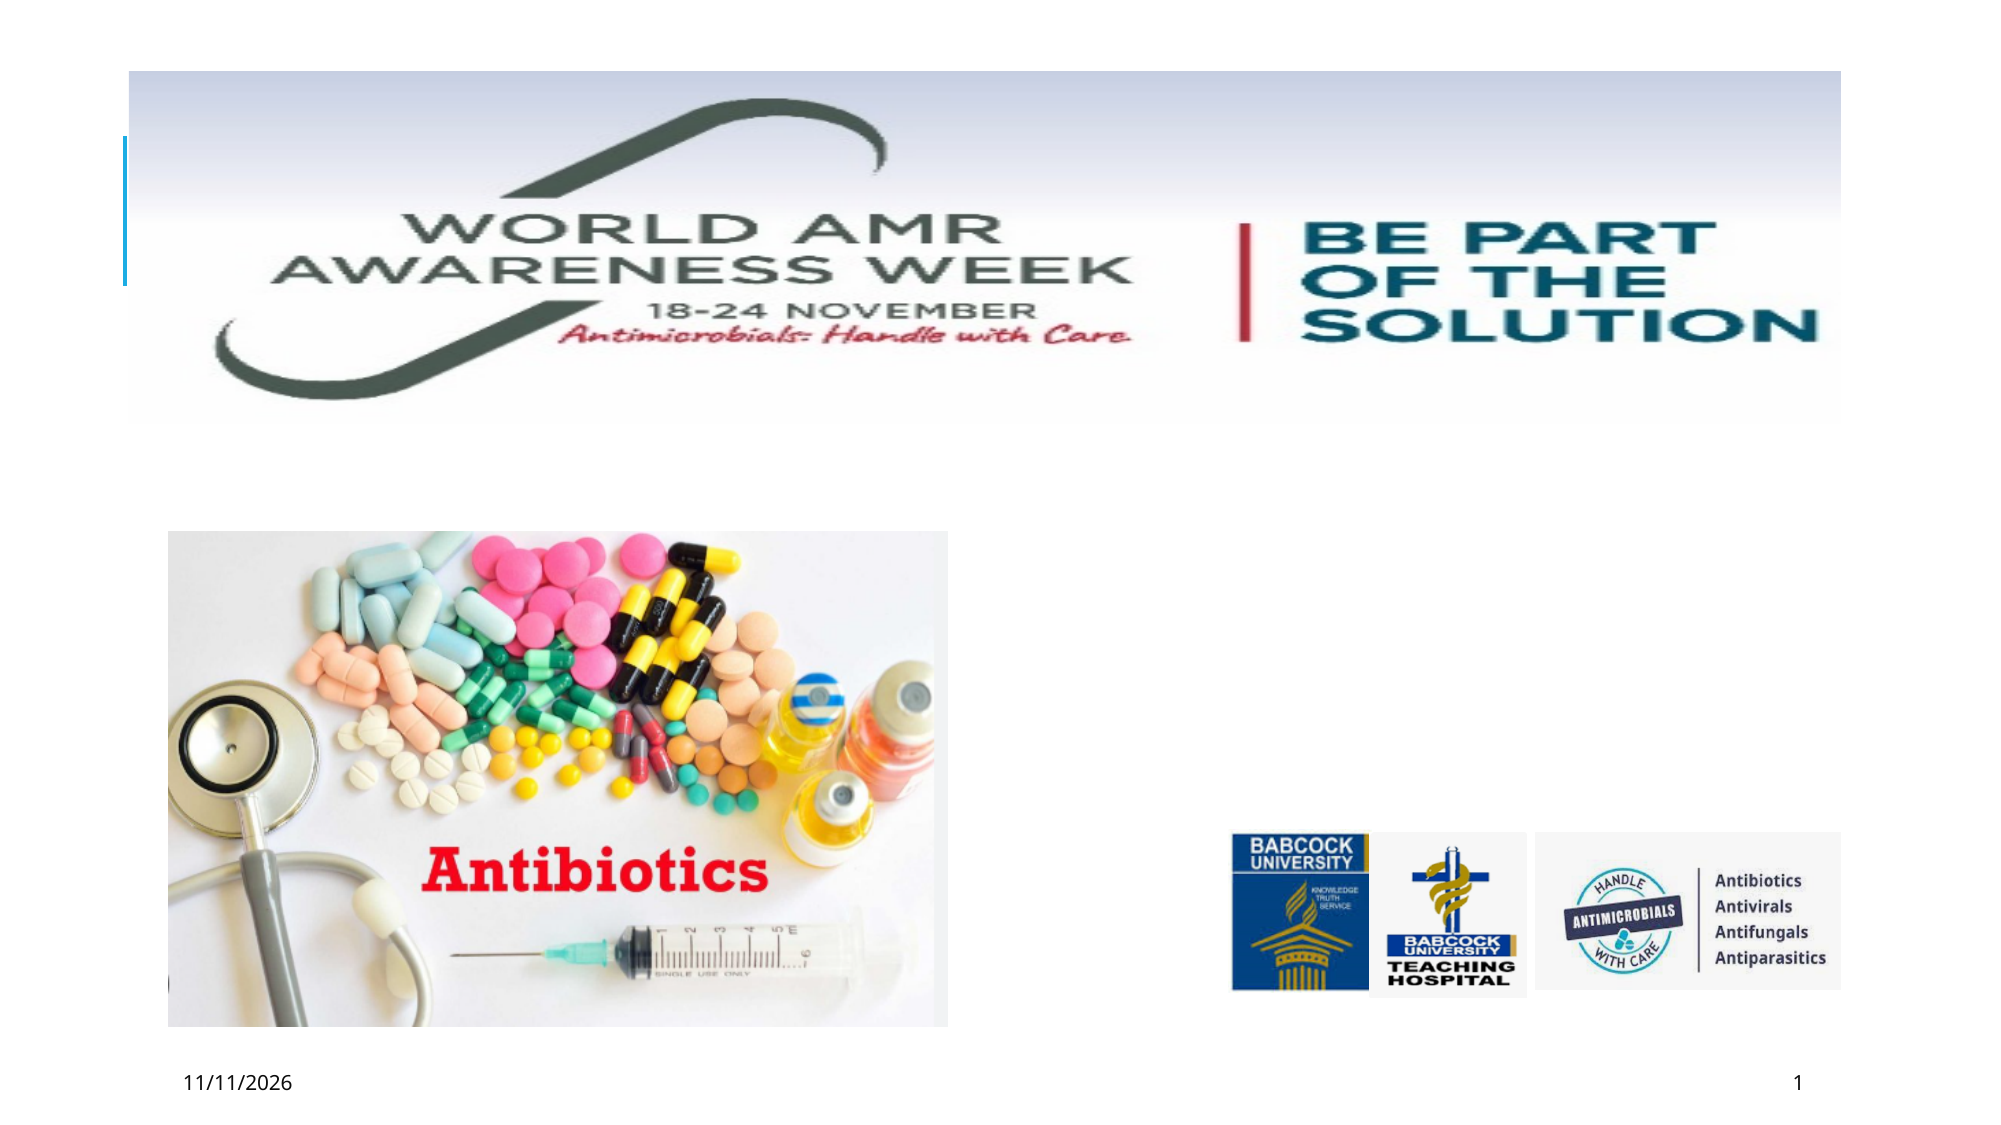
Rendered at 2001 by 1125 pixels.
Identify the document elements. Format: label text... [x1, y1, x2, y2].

picture [1535, 831, 1842, 990]
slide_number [168, 1061, 522, 1107]
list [167, 531, 949, 1027]
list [128, 70, 1842, 425]
slide_number 1 [1777, 1061, 1938, 1107]
picture [1227, 828, 1528, 998]
